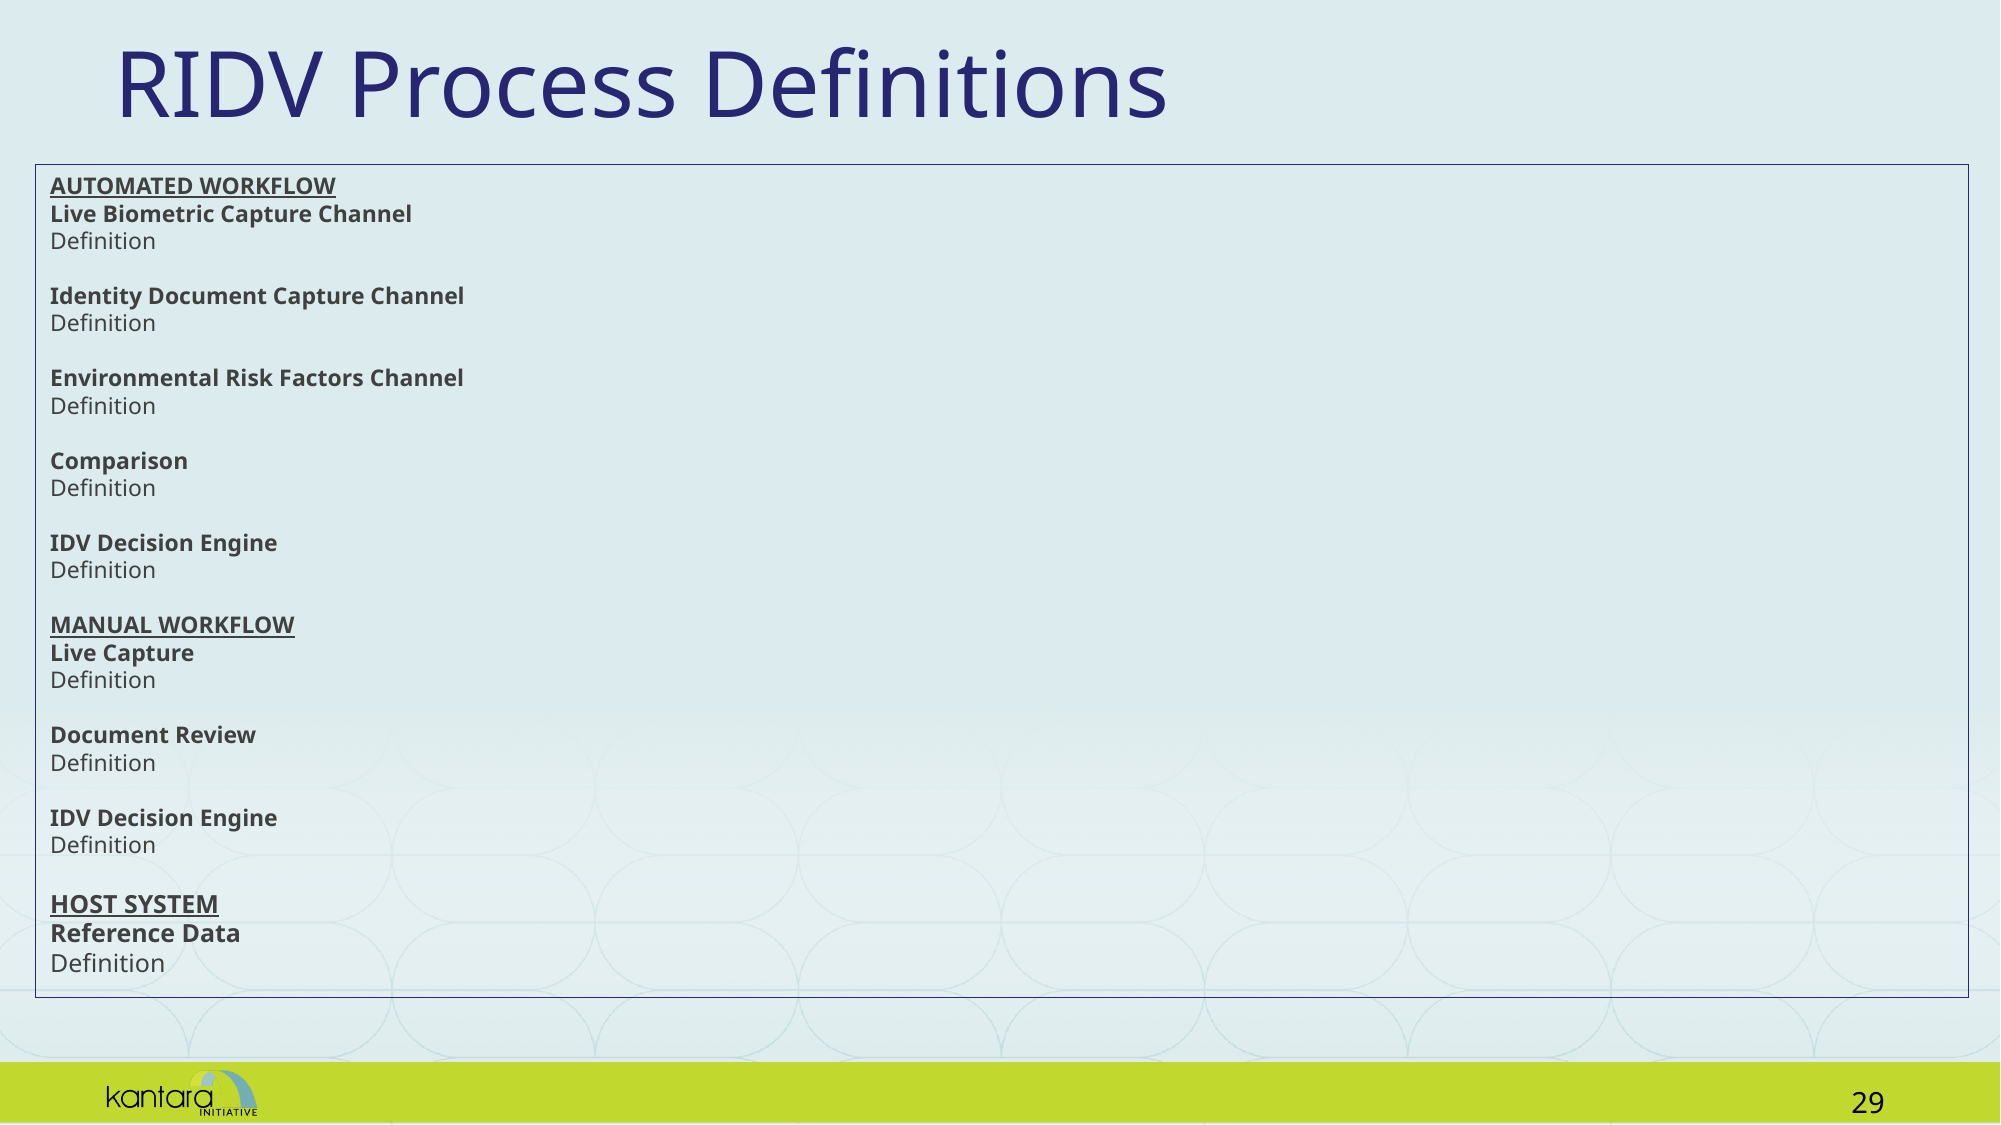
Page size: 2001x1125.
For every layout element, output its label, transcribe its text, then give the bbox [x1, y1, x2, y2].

picture [0, 0, 2001, 1062]
slide_number 28 [1433, 1077, 1900, 1124]
picture [0, 1063, 2001, 1125]
list AUTOMATED WORKFLOW Live Biometric Capture Channel Definition Identity Document Capture Channel Definition Environmental Risk Factors Channel Definition Comparison Definition IDV Decision Engine Definition MANUAL WORKFLOW Live Capture Definition Document Review Definition IDV Decision Engine Definition HOST SYSTEM Reference Data Definition [35, 164, 1969, 998]
title RIDV Process Definitions [99, 0, 1900, 164]
